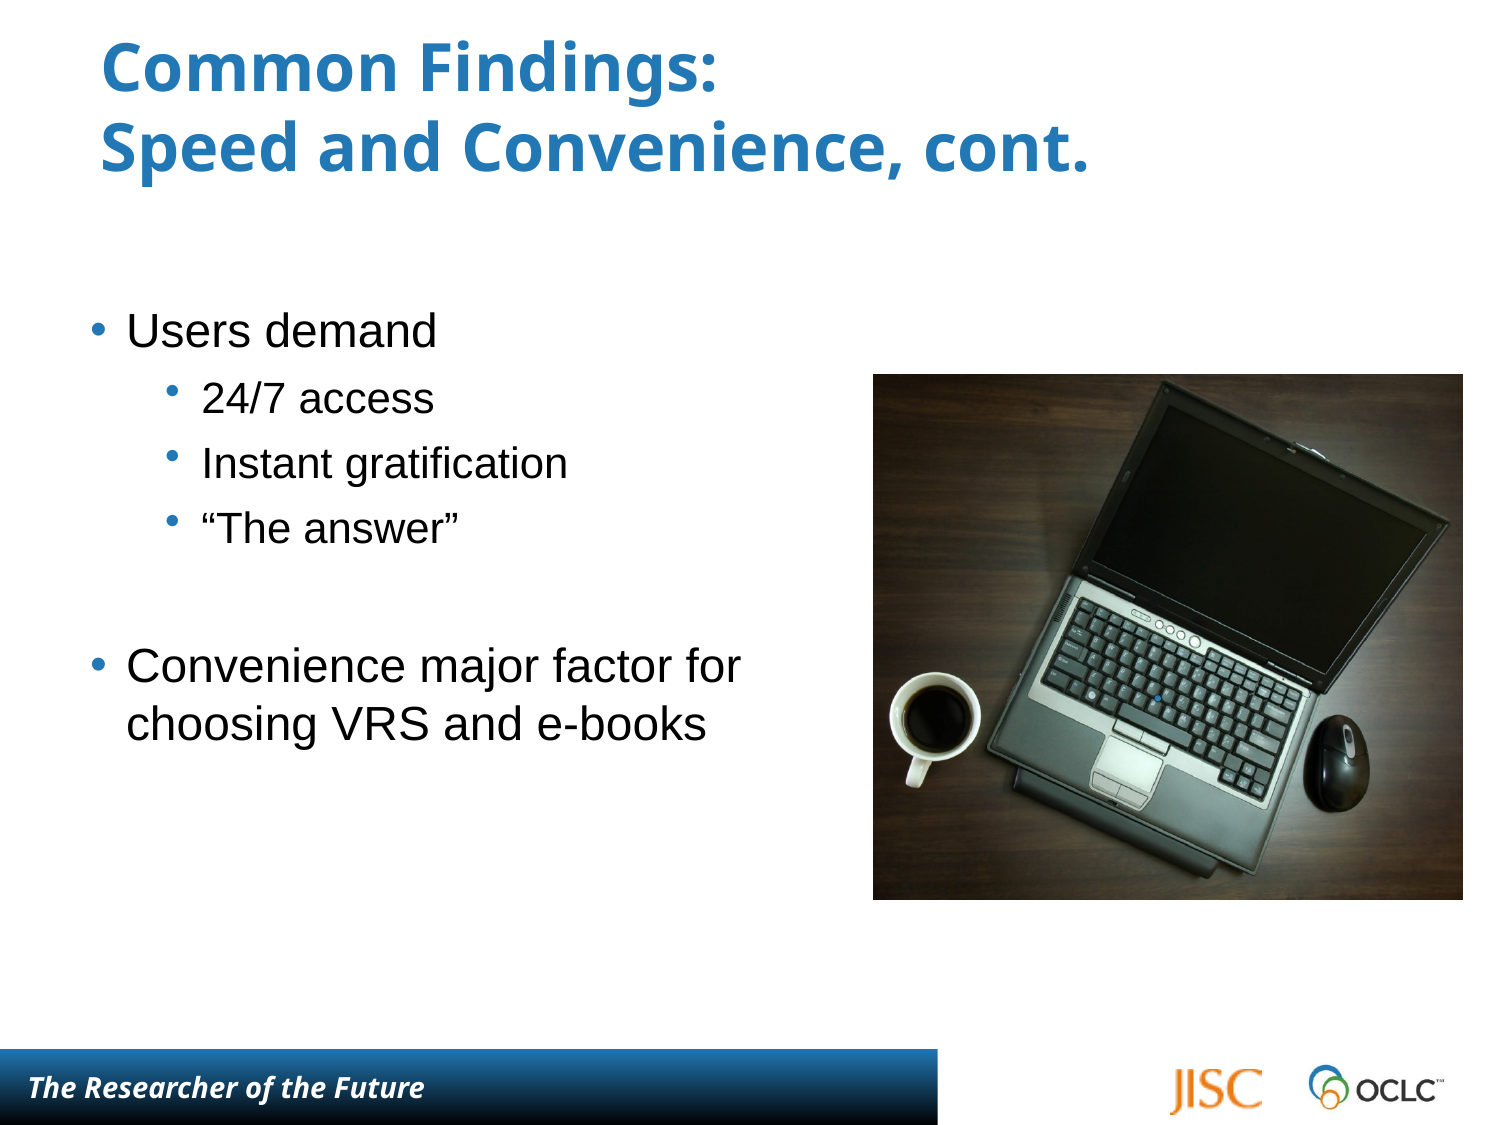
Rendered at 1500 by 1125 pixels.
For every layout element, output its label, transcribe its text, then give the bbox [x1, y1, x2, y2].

picture [1170, 1069, 1262, 1115]
picture [1307, 1062, 1445, 1114]
title Common Findings: Speed and Convenience, cont. [100, 24, 1439, 188]
list Users demand 24/7 access Instant gratification “The answer” Convenience major factor for choosing VRS and e-books [87, 299, 788, 951]
picture [873, 374, 1463, 901]
